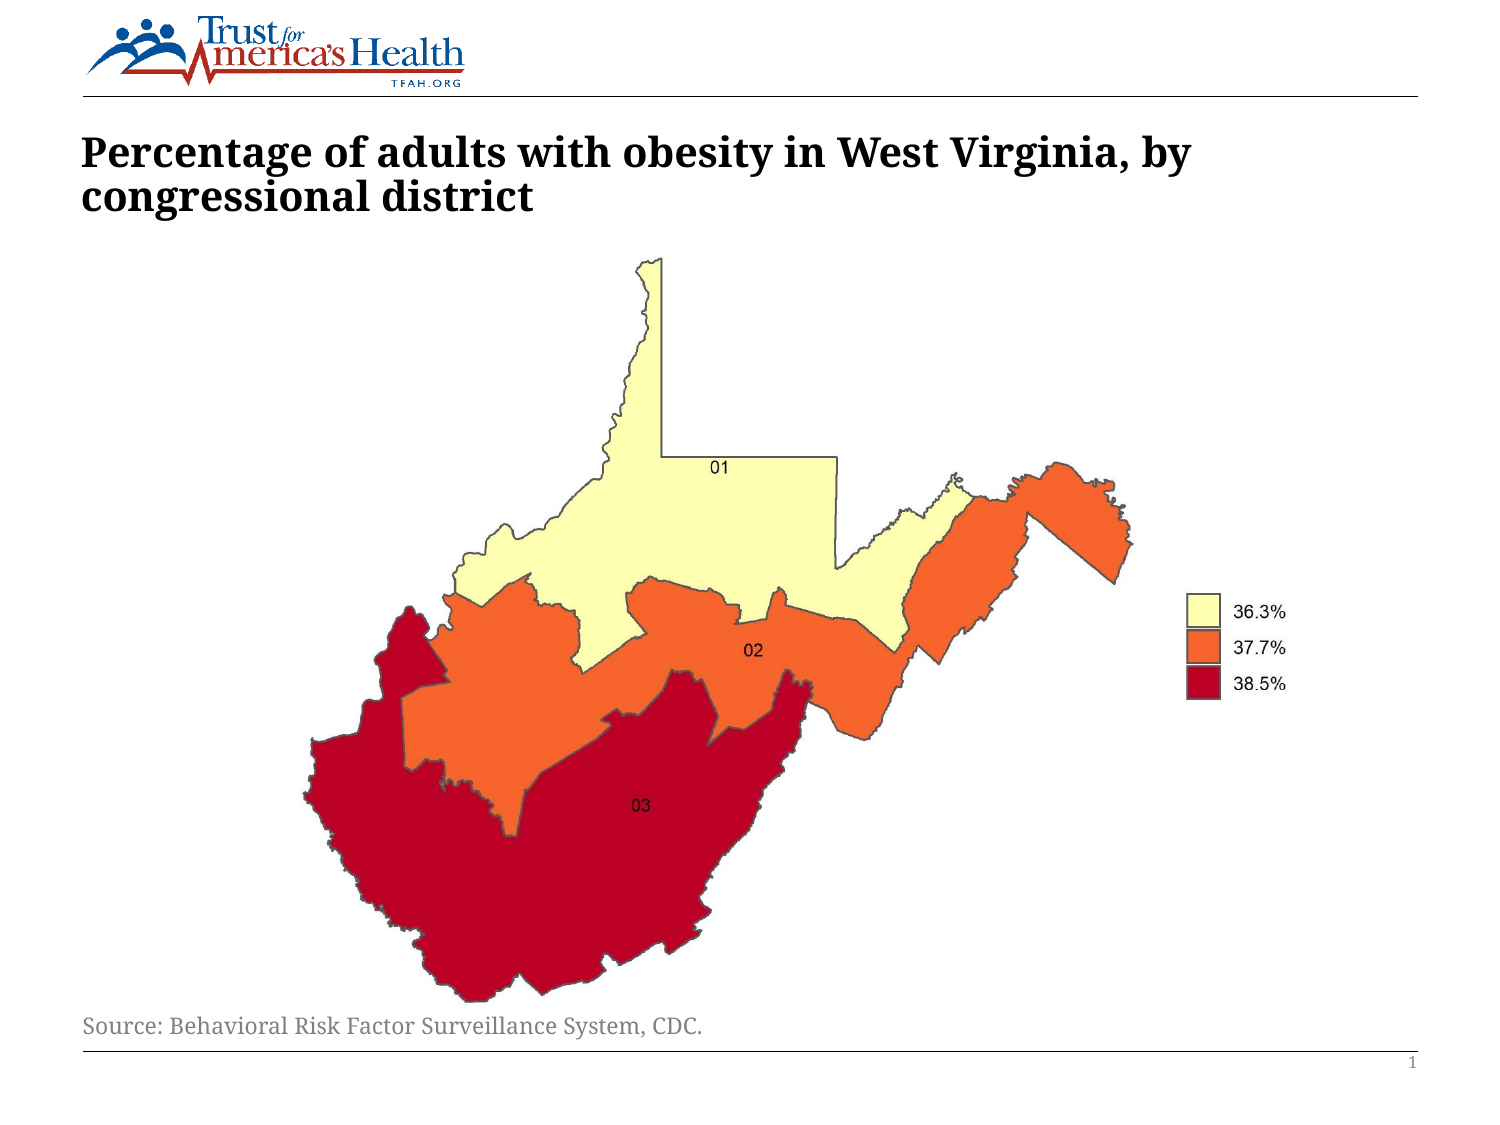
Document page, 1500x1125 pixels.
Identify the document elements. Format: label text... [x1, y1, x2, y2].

picture [91, 221, 1457, 1039]
slide_number 1 [1059, 1039, 1433, 1094]
title Percentage of adults with obesity in West Virginia, by congressional district [65, 124, 1446, 230]
picture [86, 16, 465, 87]
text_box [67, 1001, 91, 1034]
